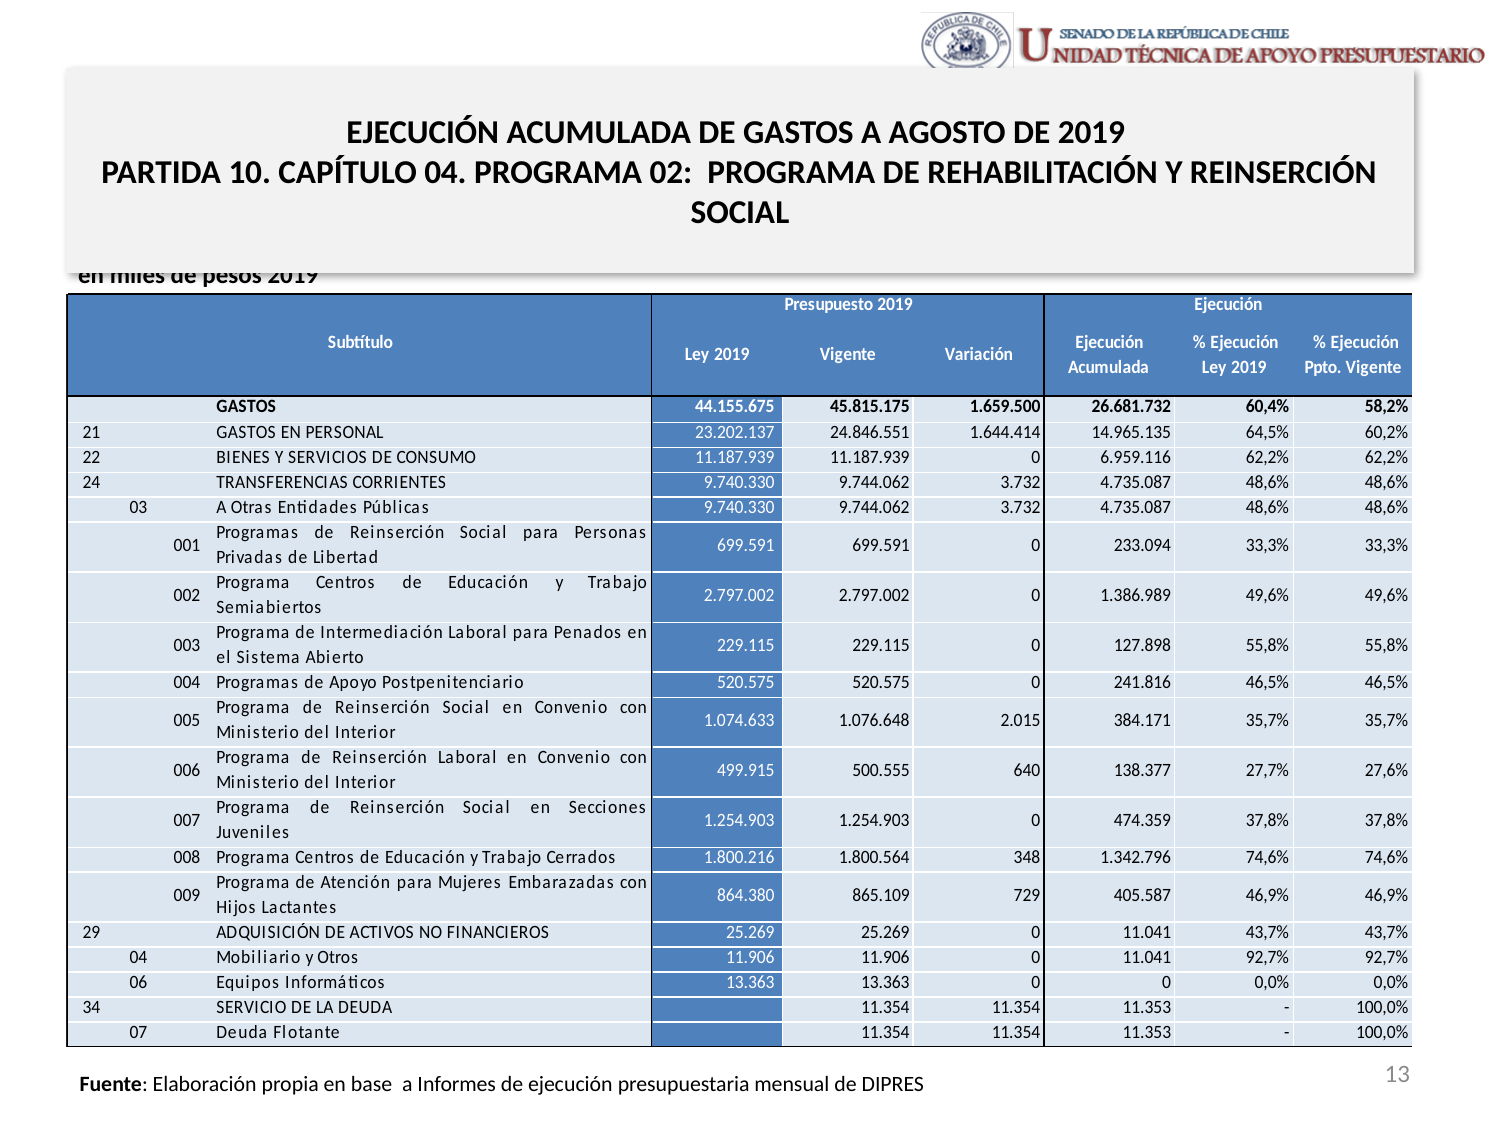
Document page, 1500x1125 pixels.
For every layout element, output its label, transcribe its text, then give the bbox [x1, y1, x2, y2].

title EJECUCIÓN ACUMULADA DE GASTOS A AGOSTO DE 2019 PARTIDA 10. CAPÍTULO 04. PROGRAMA 02: PROGRAMA DE REHABILITACIÓN Y REINSERCIÓN SOCIAL [66, 68, 1414, 273]
picture [66, 293, 1414, 1049]
footer Fuente: Elaboración propia en base a Informes de ejecución presupuestaria mensual de DIPRES [64, 1061, 1444, 1118]
slide_number 13 [1074, 1042, 1425, 1103]
text_box en miles de pesos 2019 [63, 251, 1414, 289]
picture [921, 1, 1500, 115]
